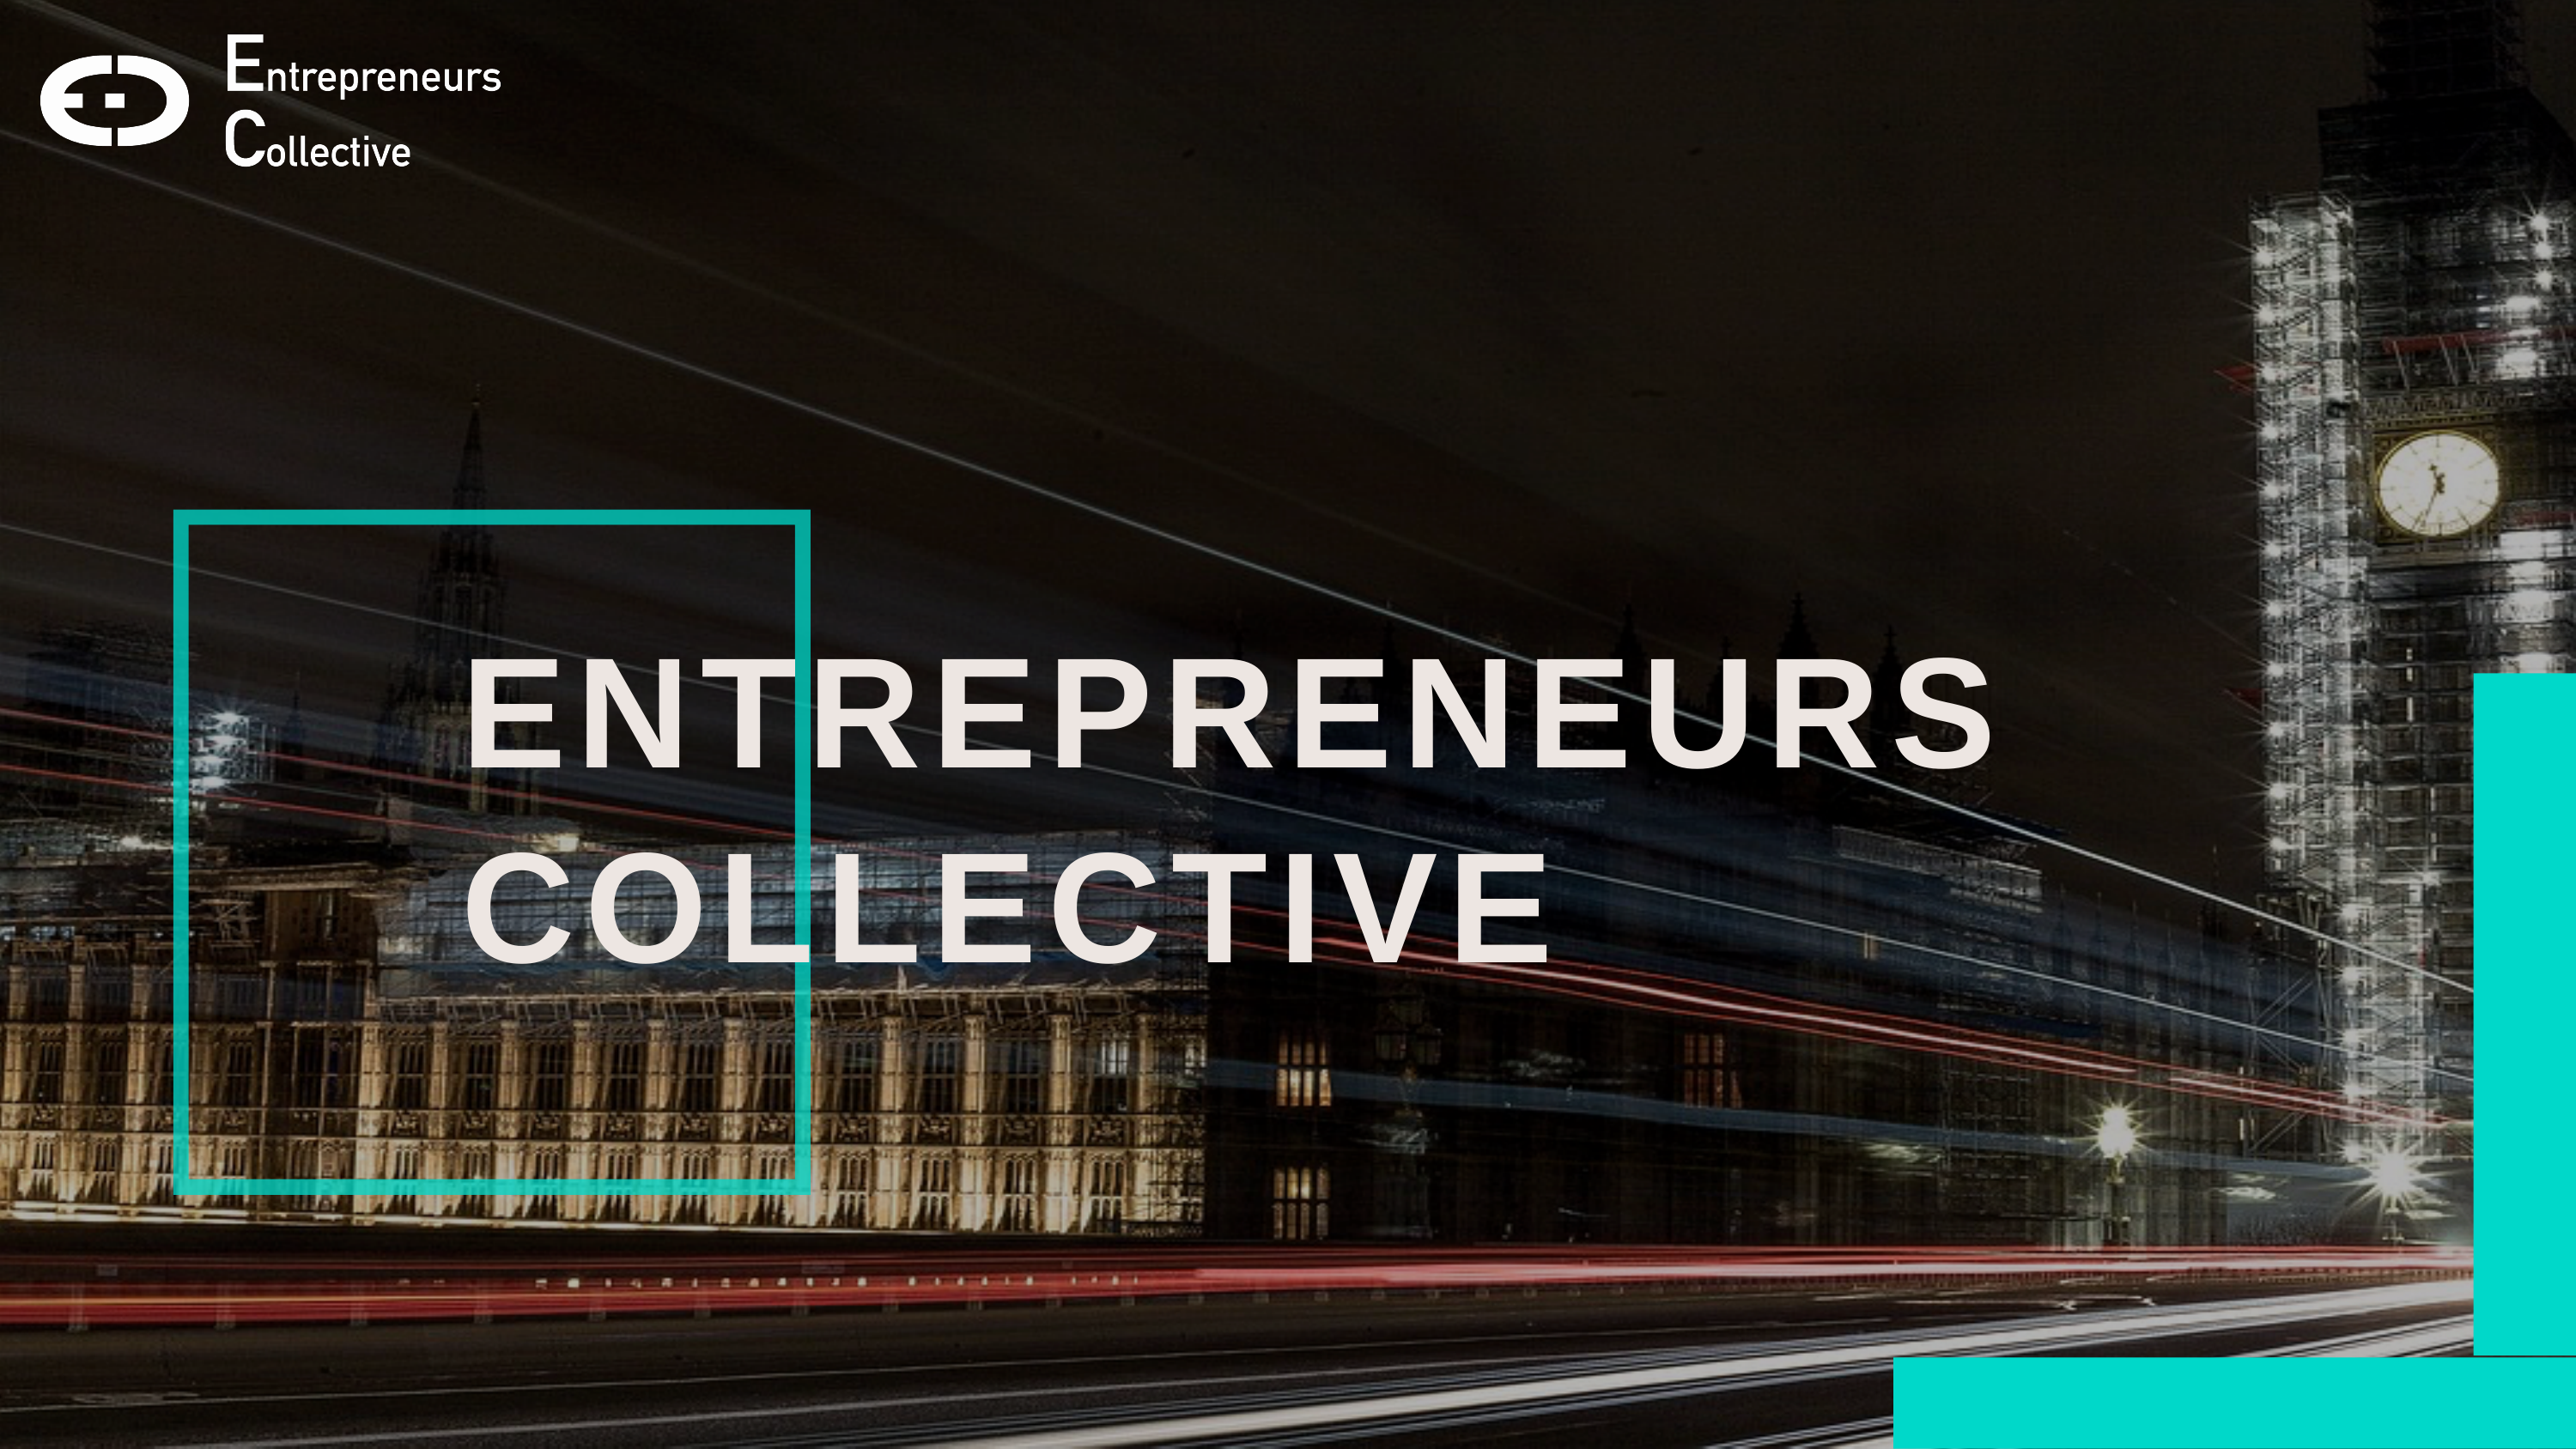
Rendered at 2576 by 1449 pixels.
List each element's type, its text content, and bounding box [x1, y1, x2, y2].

picture [0, 0, 2576, 1449]
text_box [2473, 673, 2576, 1356]
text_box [173, 509, 811, 1195]
text_box ENTREPRENEURS COLLECTIVE [815, 603, 2275, 1190]
text_box [1893, 1357, 2576, 1449]
